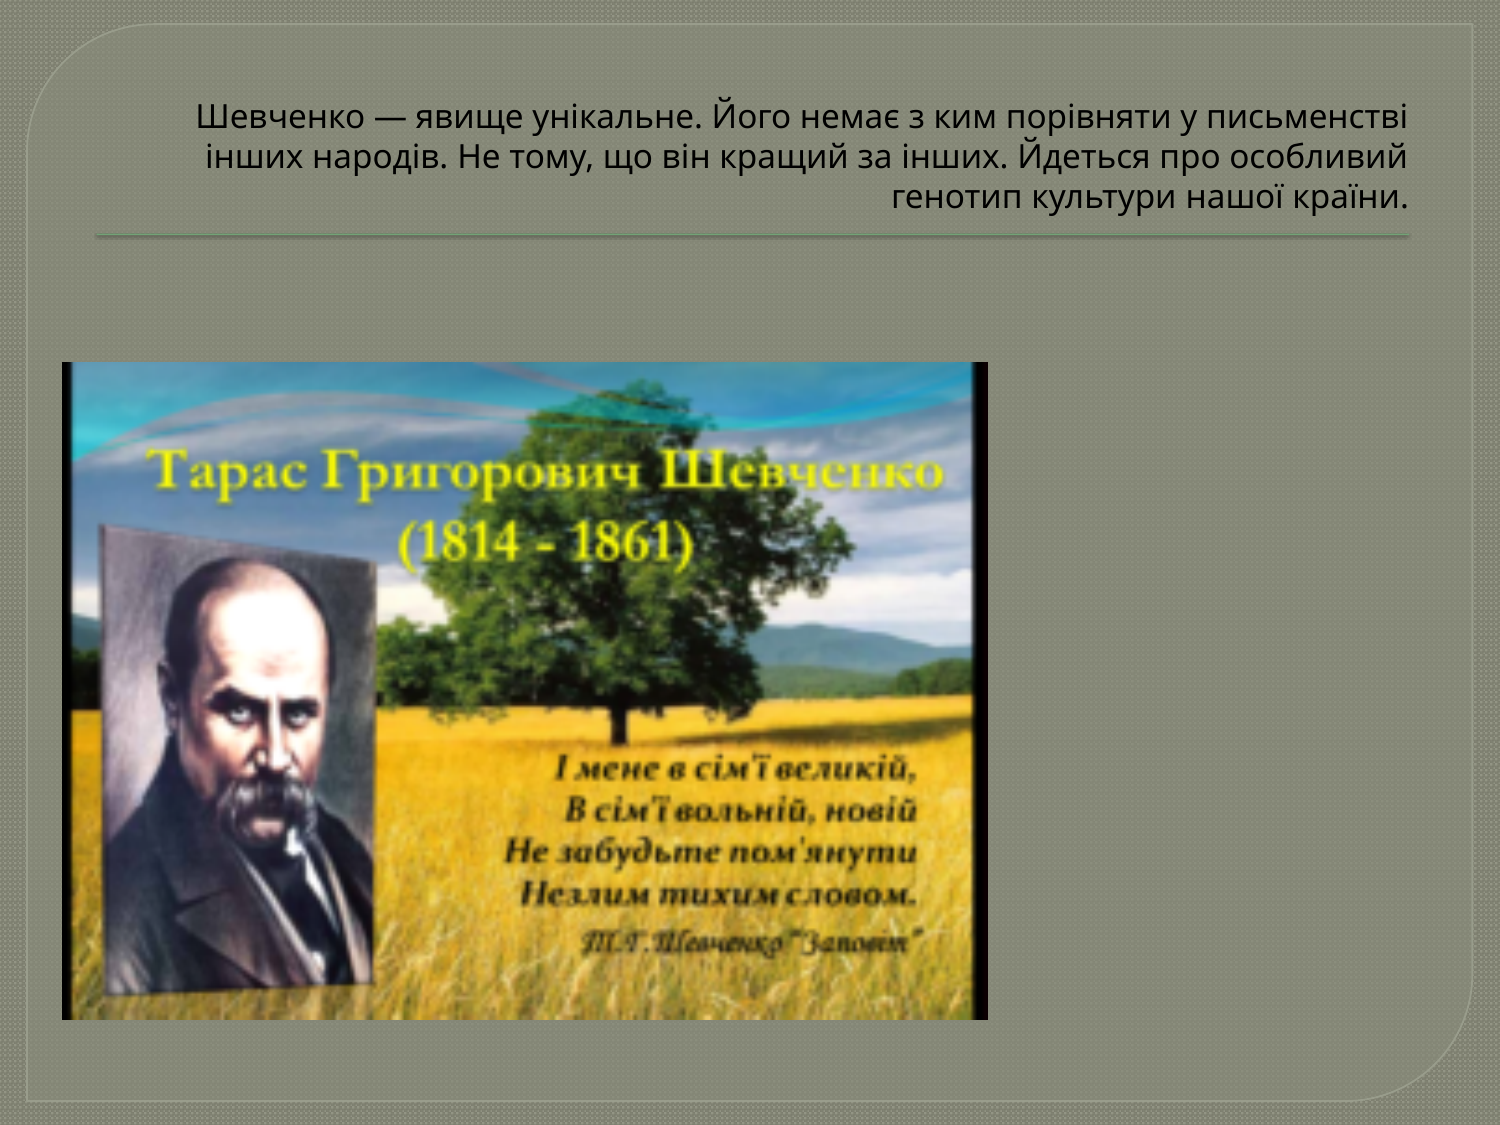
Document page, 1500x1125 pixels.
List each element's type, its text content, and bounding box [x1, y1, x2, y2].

title Шевченко — явище унікальне. Його немає з ким порівняти у письменстві інших народів. Не тому, що він кращий за інших. Йдеться про особливий генотип культури нашої країни. [75, 41, 1425, 263]
picture [62, 362, 988, 1021]
